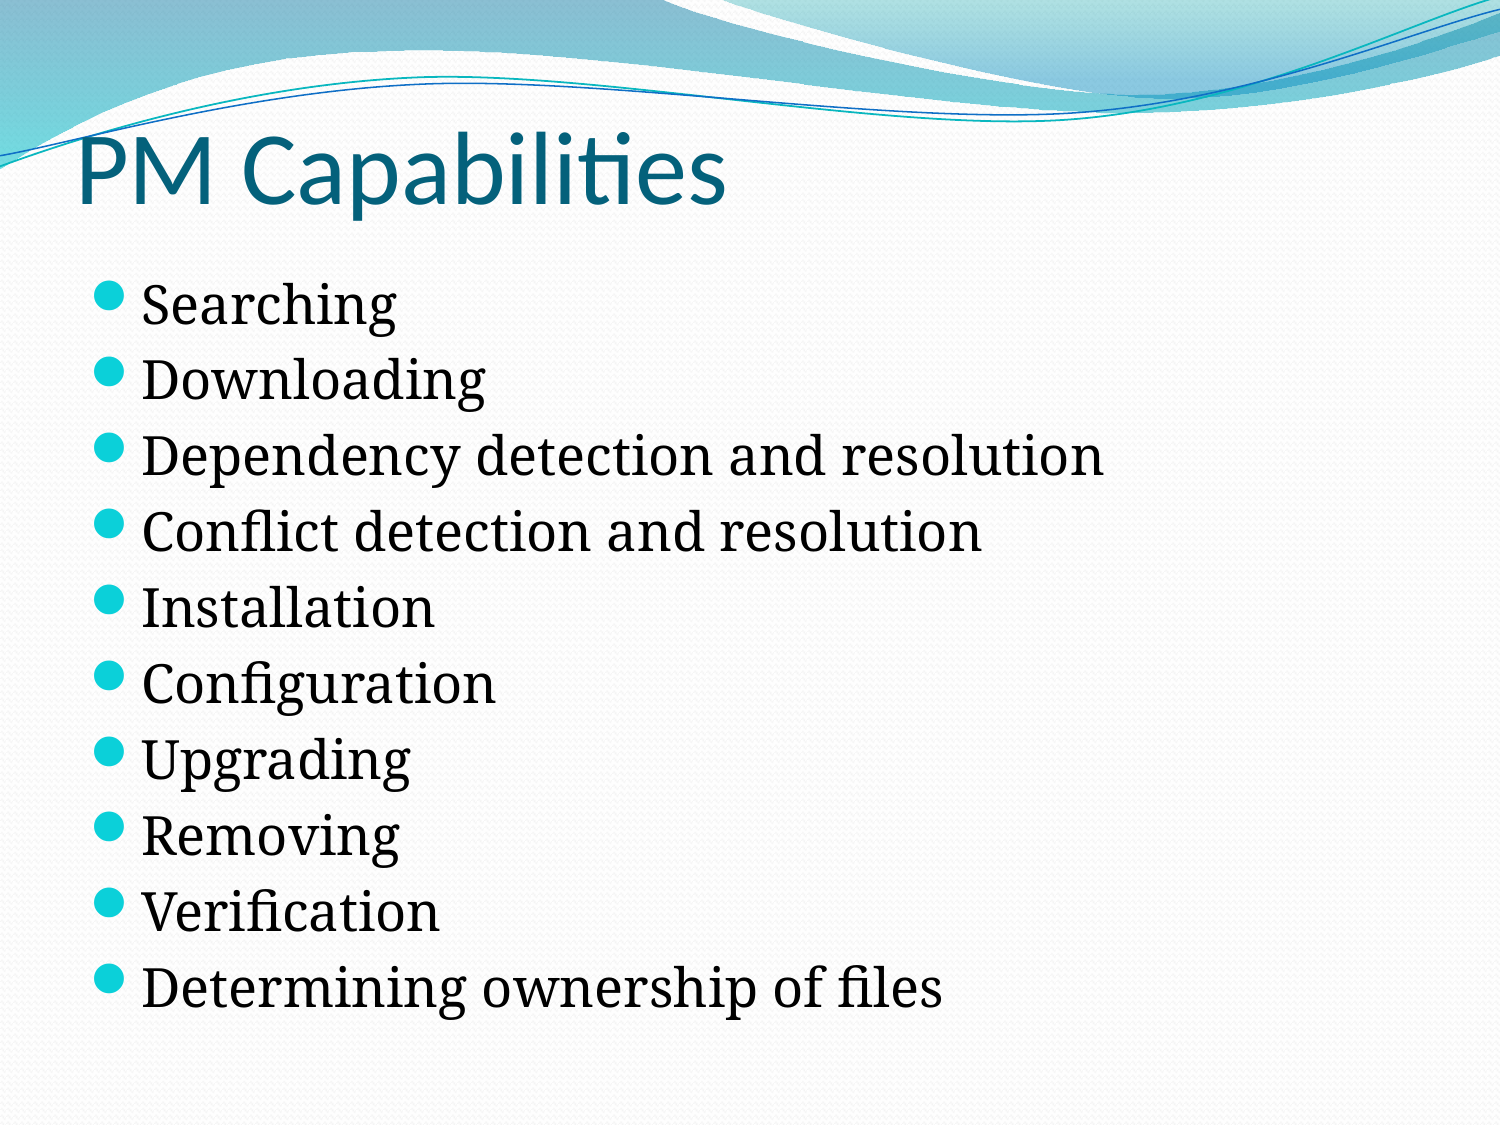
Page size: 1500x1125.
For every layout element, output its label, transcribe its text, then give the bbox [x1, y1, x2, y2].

title PM Capabilities [75, 37, 1425, 225]
list Searching Downloading Dependency detection and resolution Conflict detection and resolution Installation Configuration Upgrading Removing Verification Determining ownership of files [75, 262, 1425, 1050]
